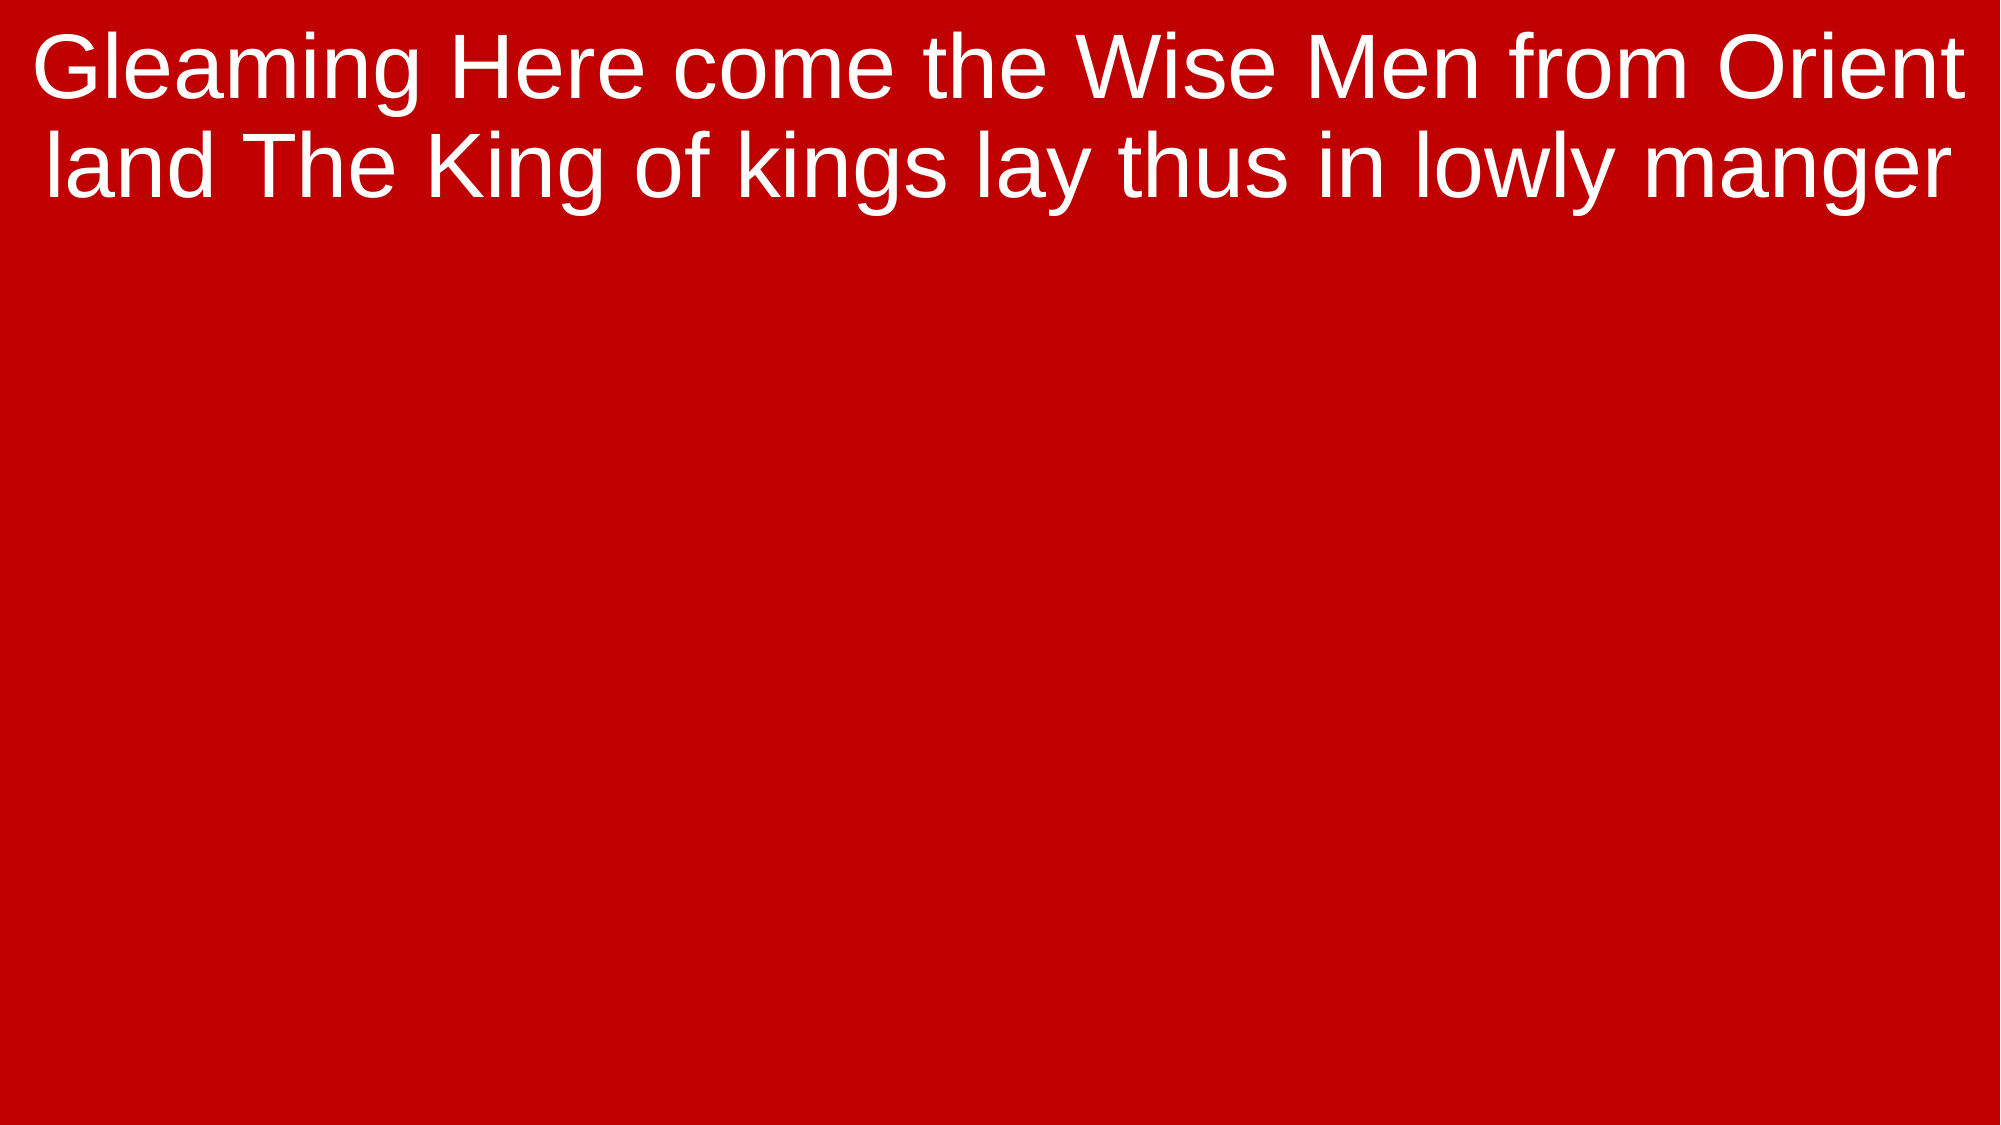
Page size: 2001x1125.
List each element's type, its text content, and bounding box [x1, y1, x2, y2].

list Gleaming Here come the Wise Men from Orient land The King of kings lay thus in lowly manger [0, 11, 2000, 925]
